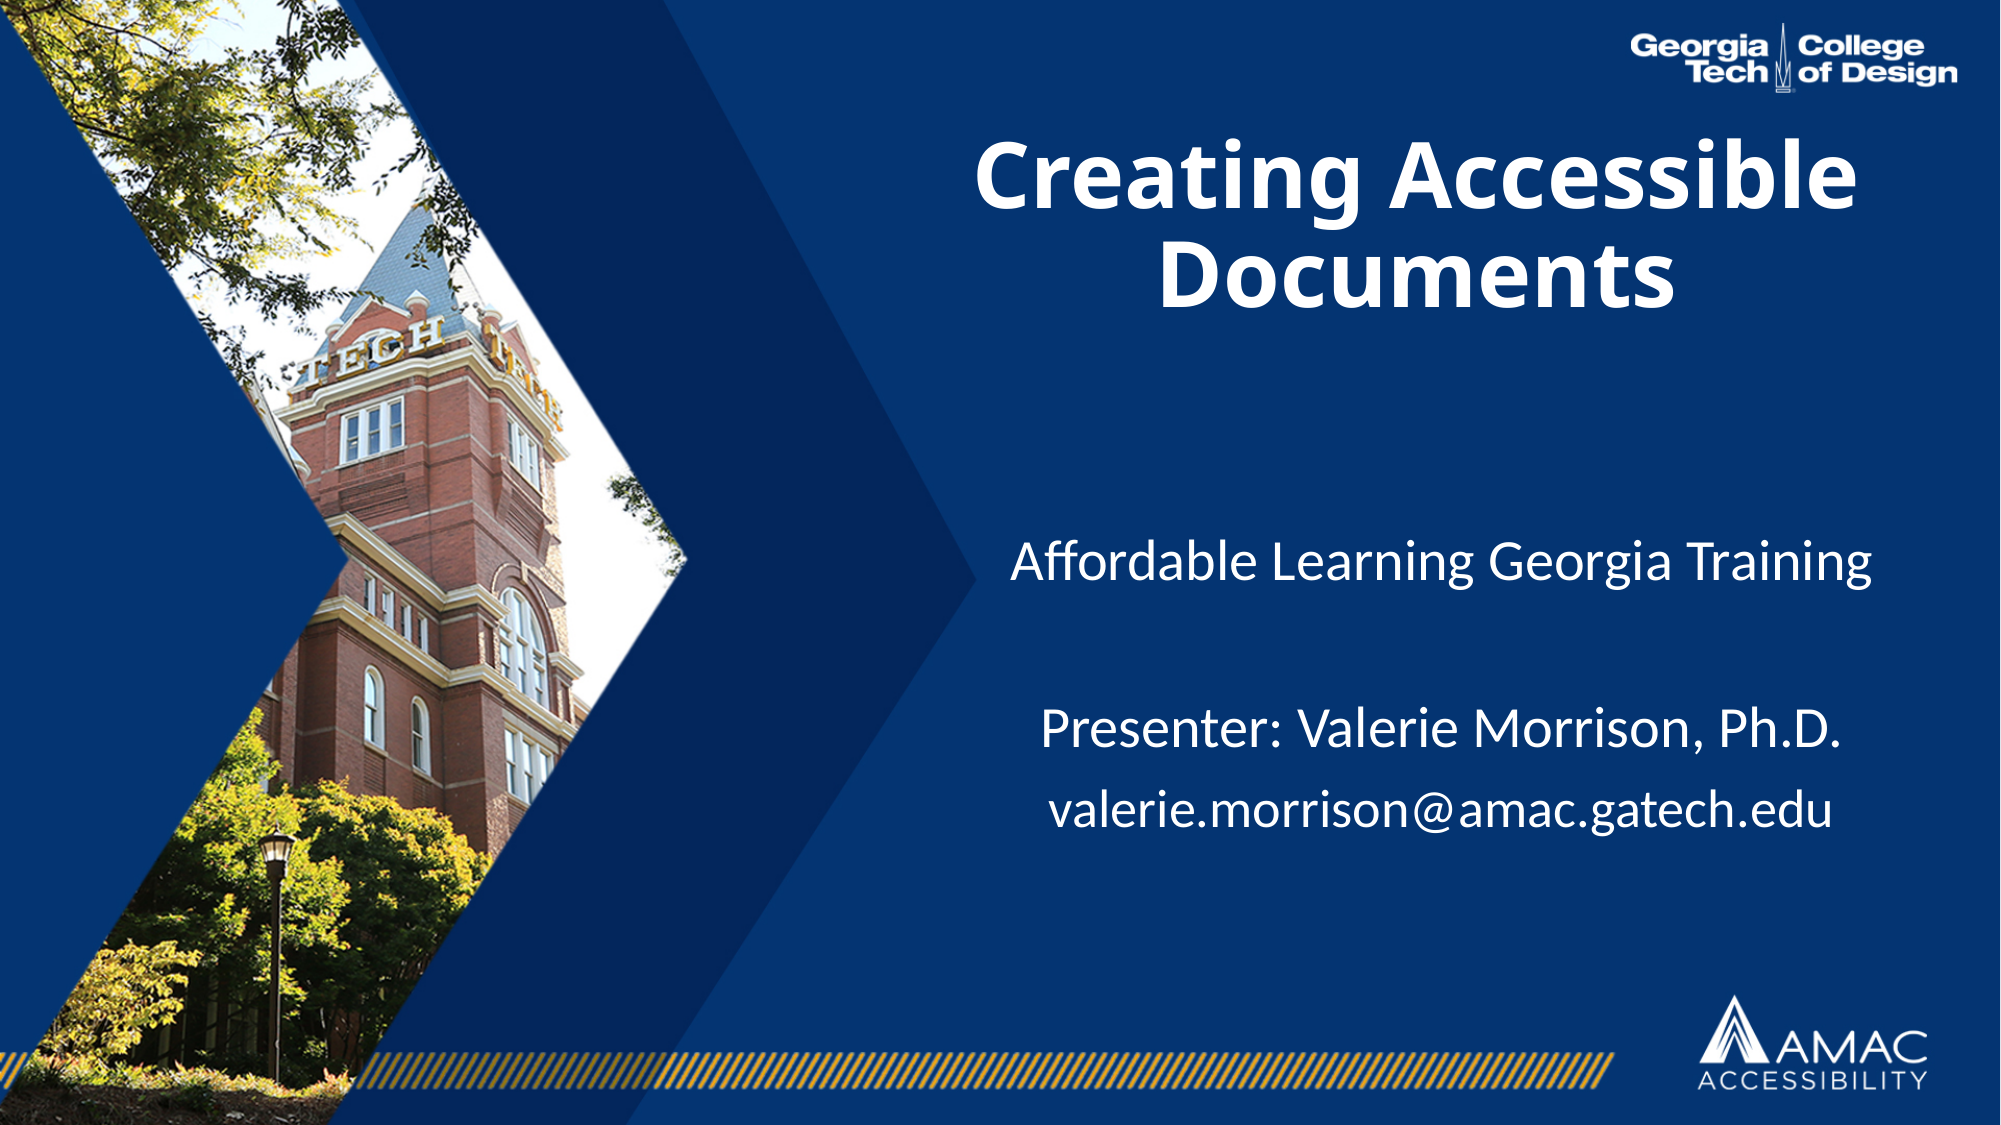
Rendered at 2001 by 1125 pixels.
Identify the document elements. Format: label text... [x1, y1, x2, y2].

subtitle Affordable Learning Georgia Training Presenter: Valerie Morrison, Ph.D. valerie.morrison@amac.gatech.edu [916, 522, 1967, 961]
title Creating Accessible Documents [833, 137, 2000, 335]
picture [0, 0, 2001, 1125]
